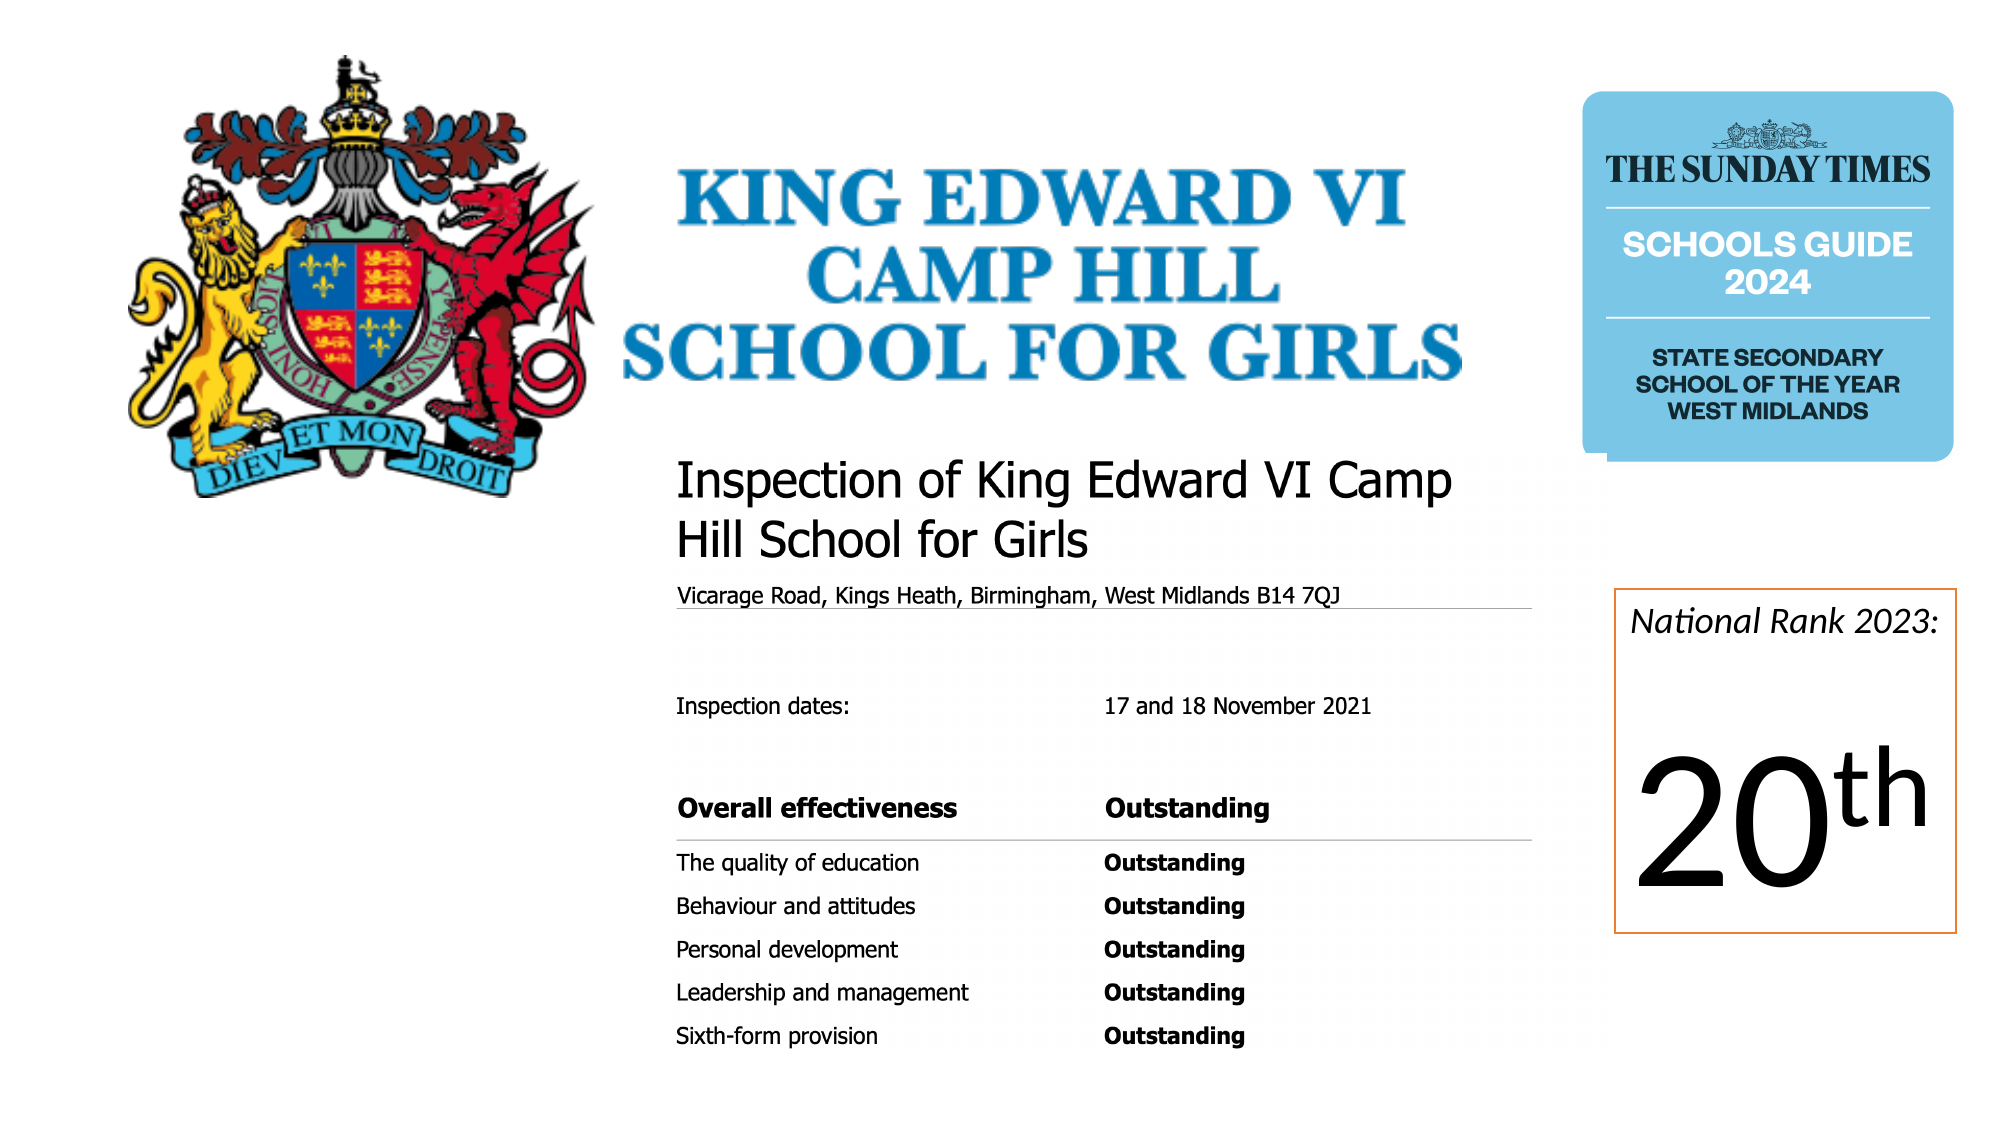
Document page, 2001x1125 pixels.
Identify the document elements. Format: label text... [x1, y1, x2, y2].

text_box National Rank 2023: 20th [1614, 588, 1957, 934]
picture [128, 55, 1961, 1057]
